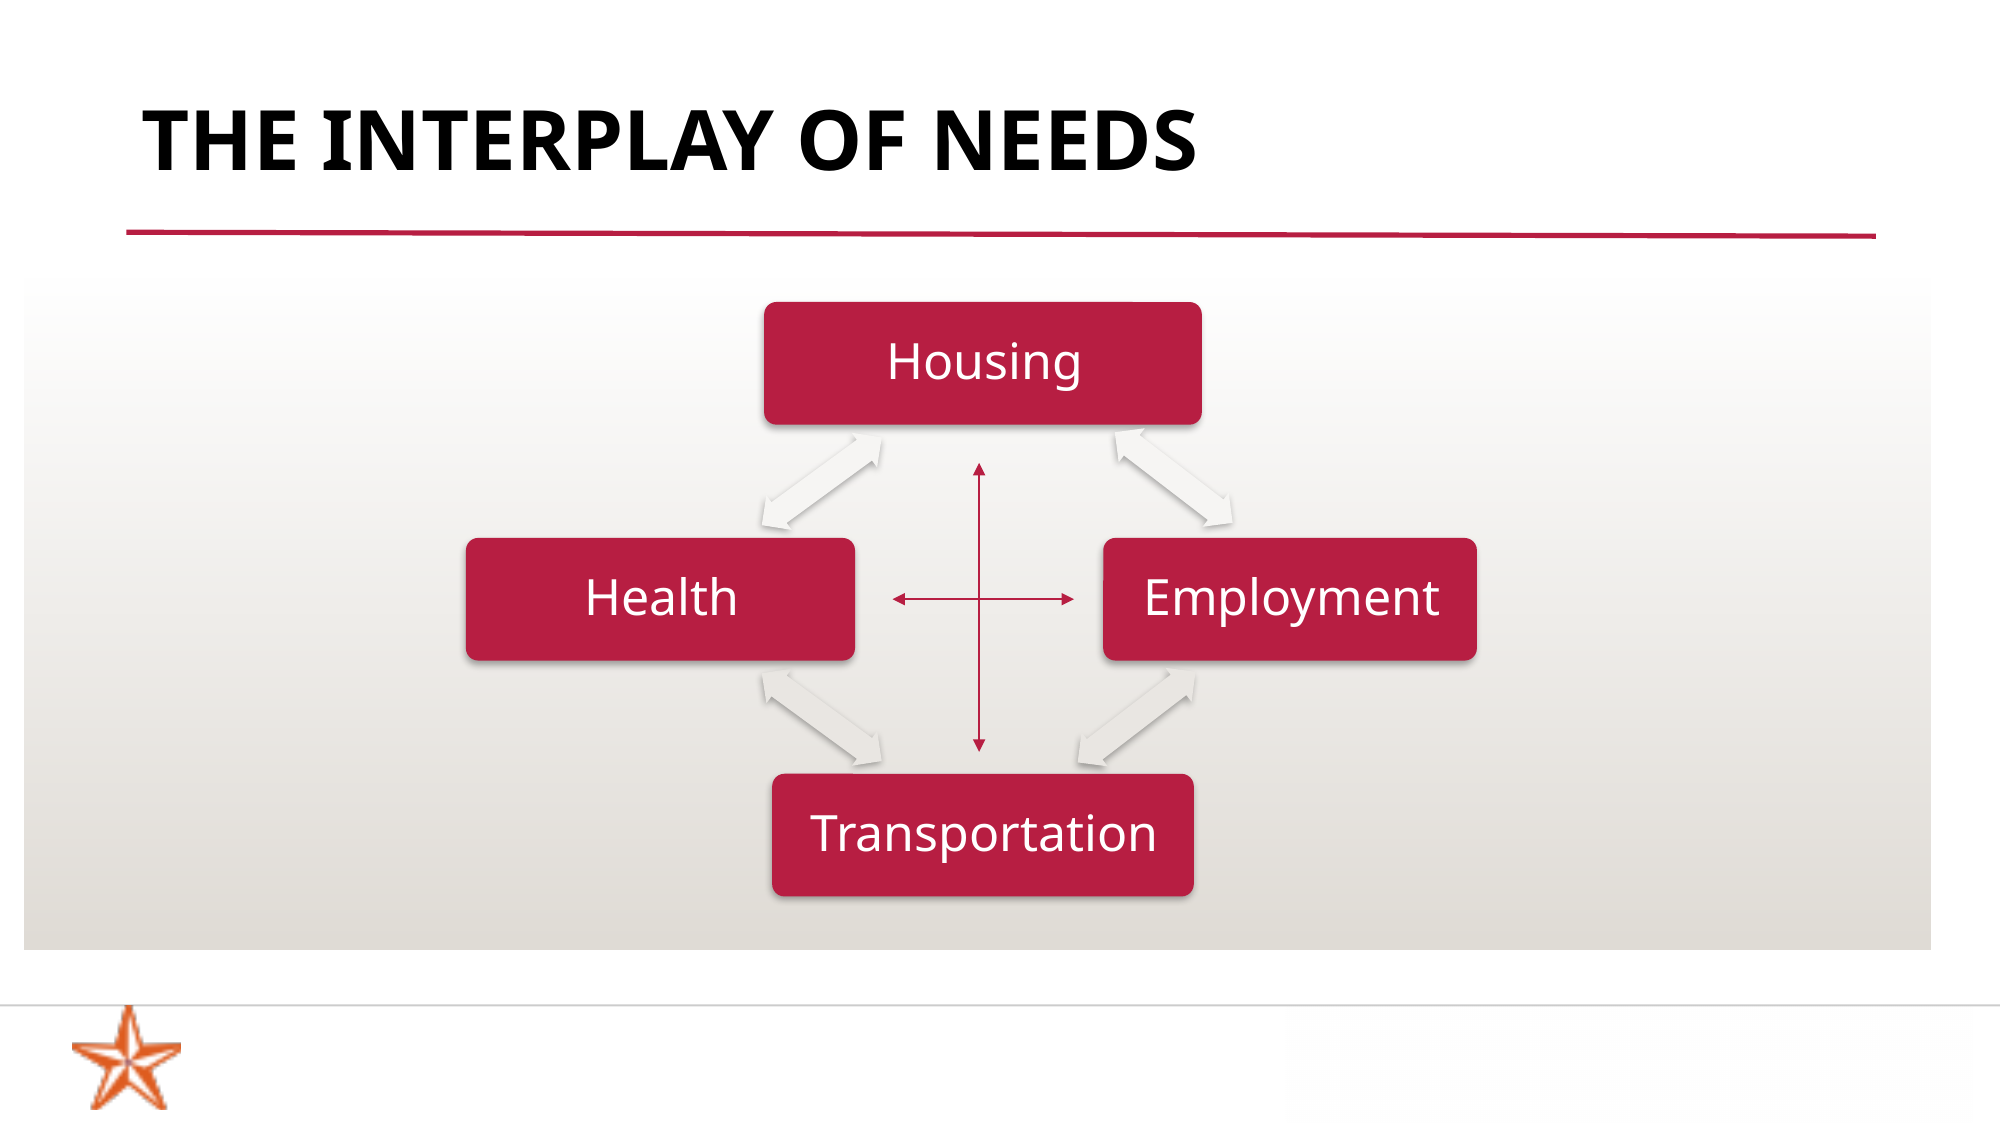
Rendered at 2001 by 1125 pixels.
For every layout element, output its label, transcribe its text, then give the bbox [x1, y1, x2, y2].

title The interplay of needs [126, 91, 1902, 211]
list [144, 301, 1814, 897]
